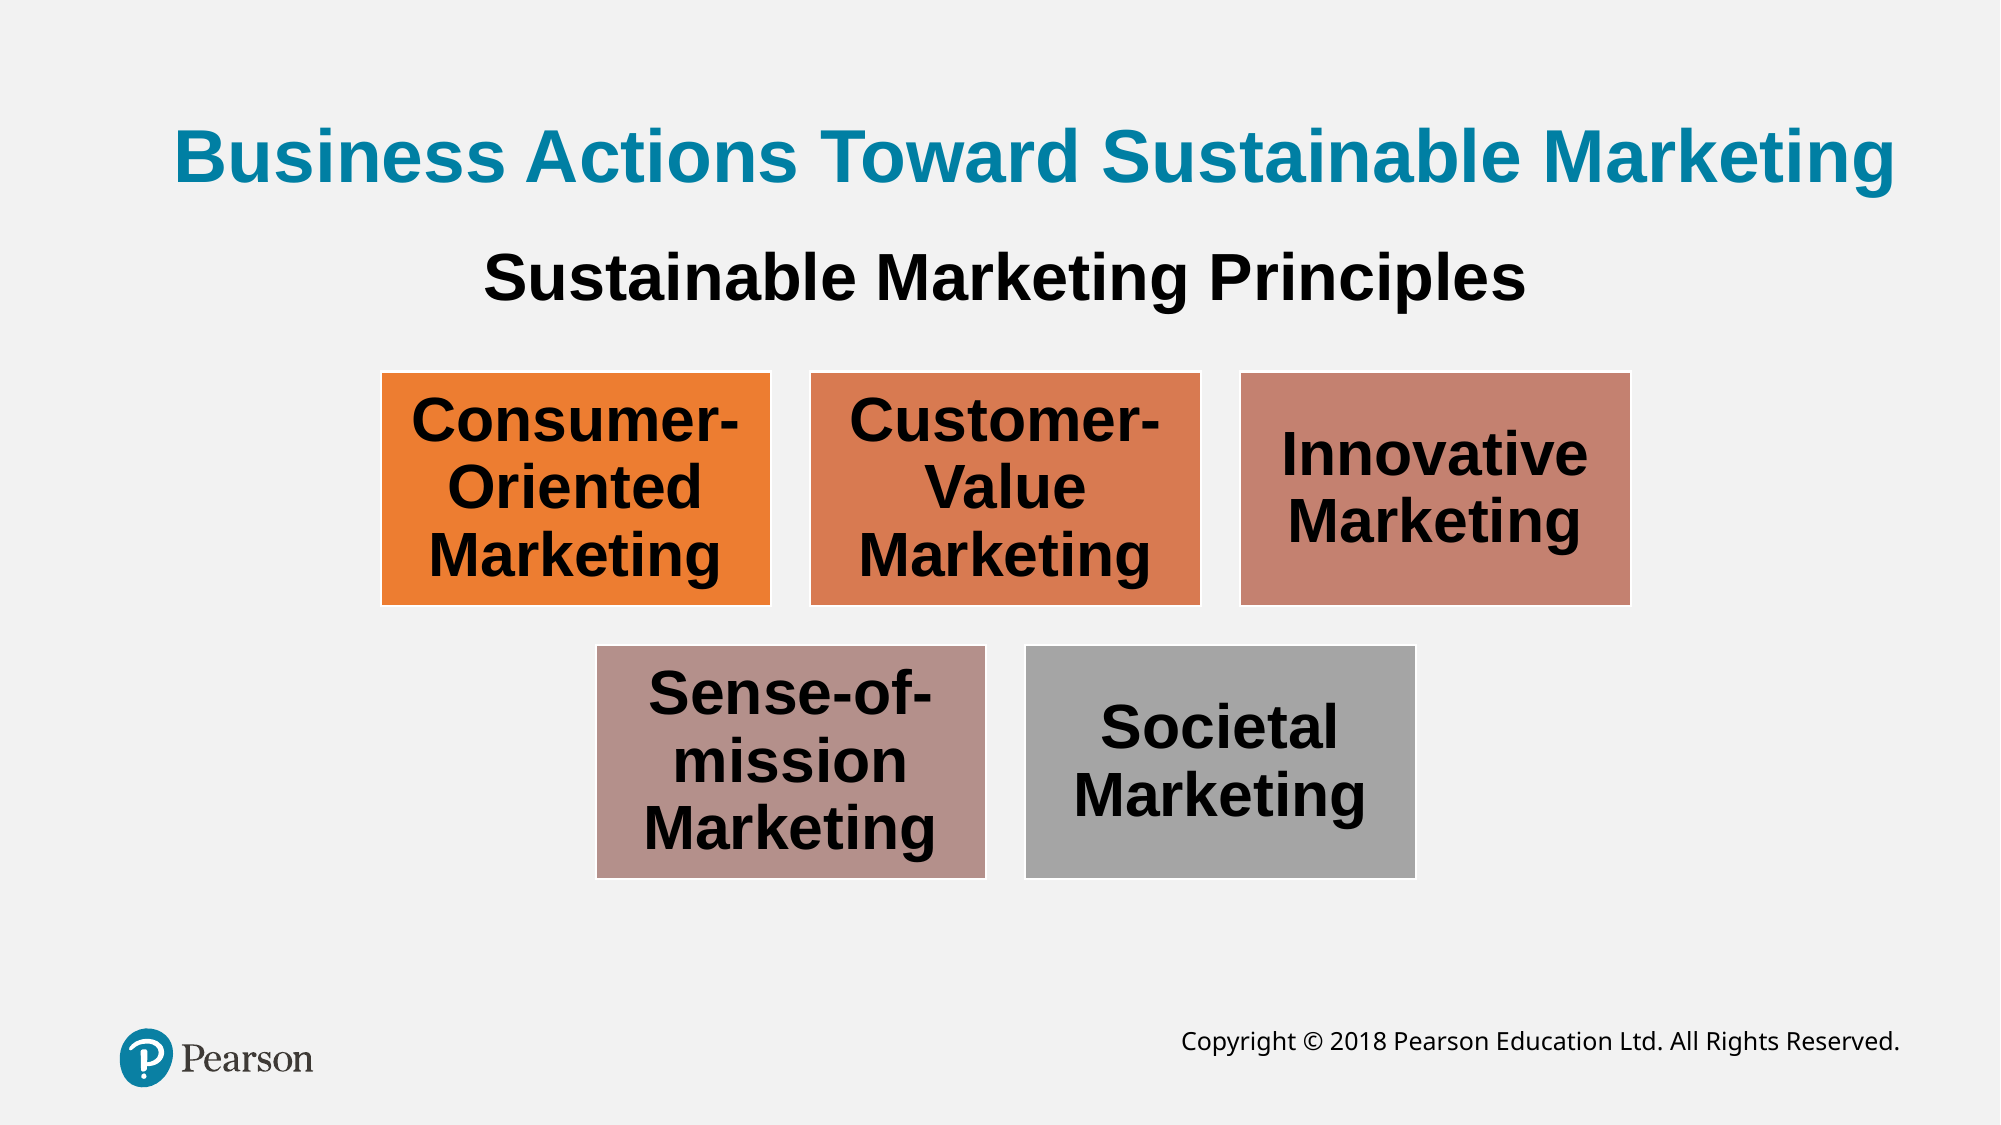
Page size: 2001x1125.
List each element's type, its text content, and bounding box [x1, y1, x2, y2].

title Business Actions Toward Sustainable Marketing [158, 89, 1942, 228]
list Sustainable Marketing Principles [369, 235, 1642, 352]
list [380, 322, 1631, 928]
